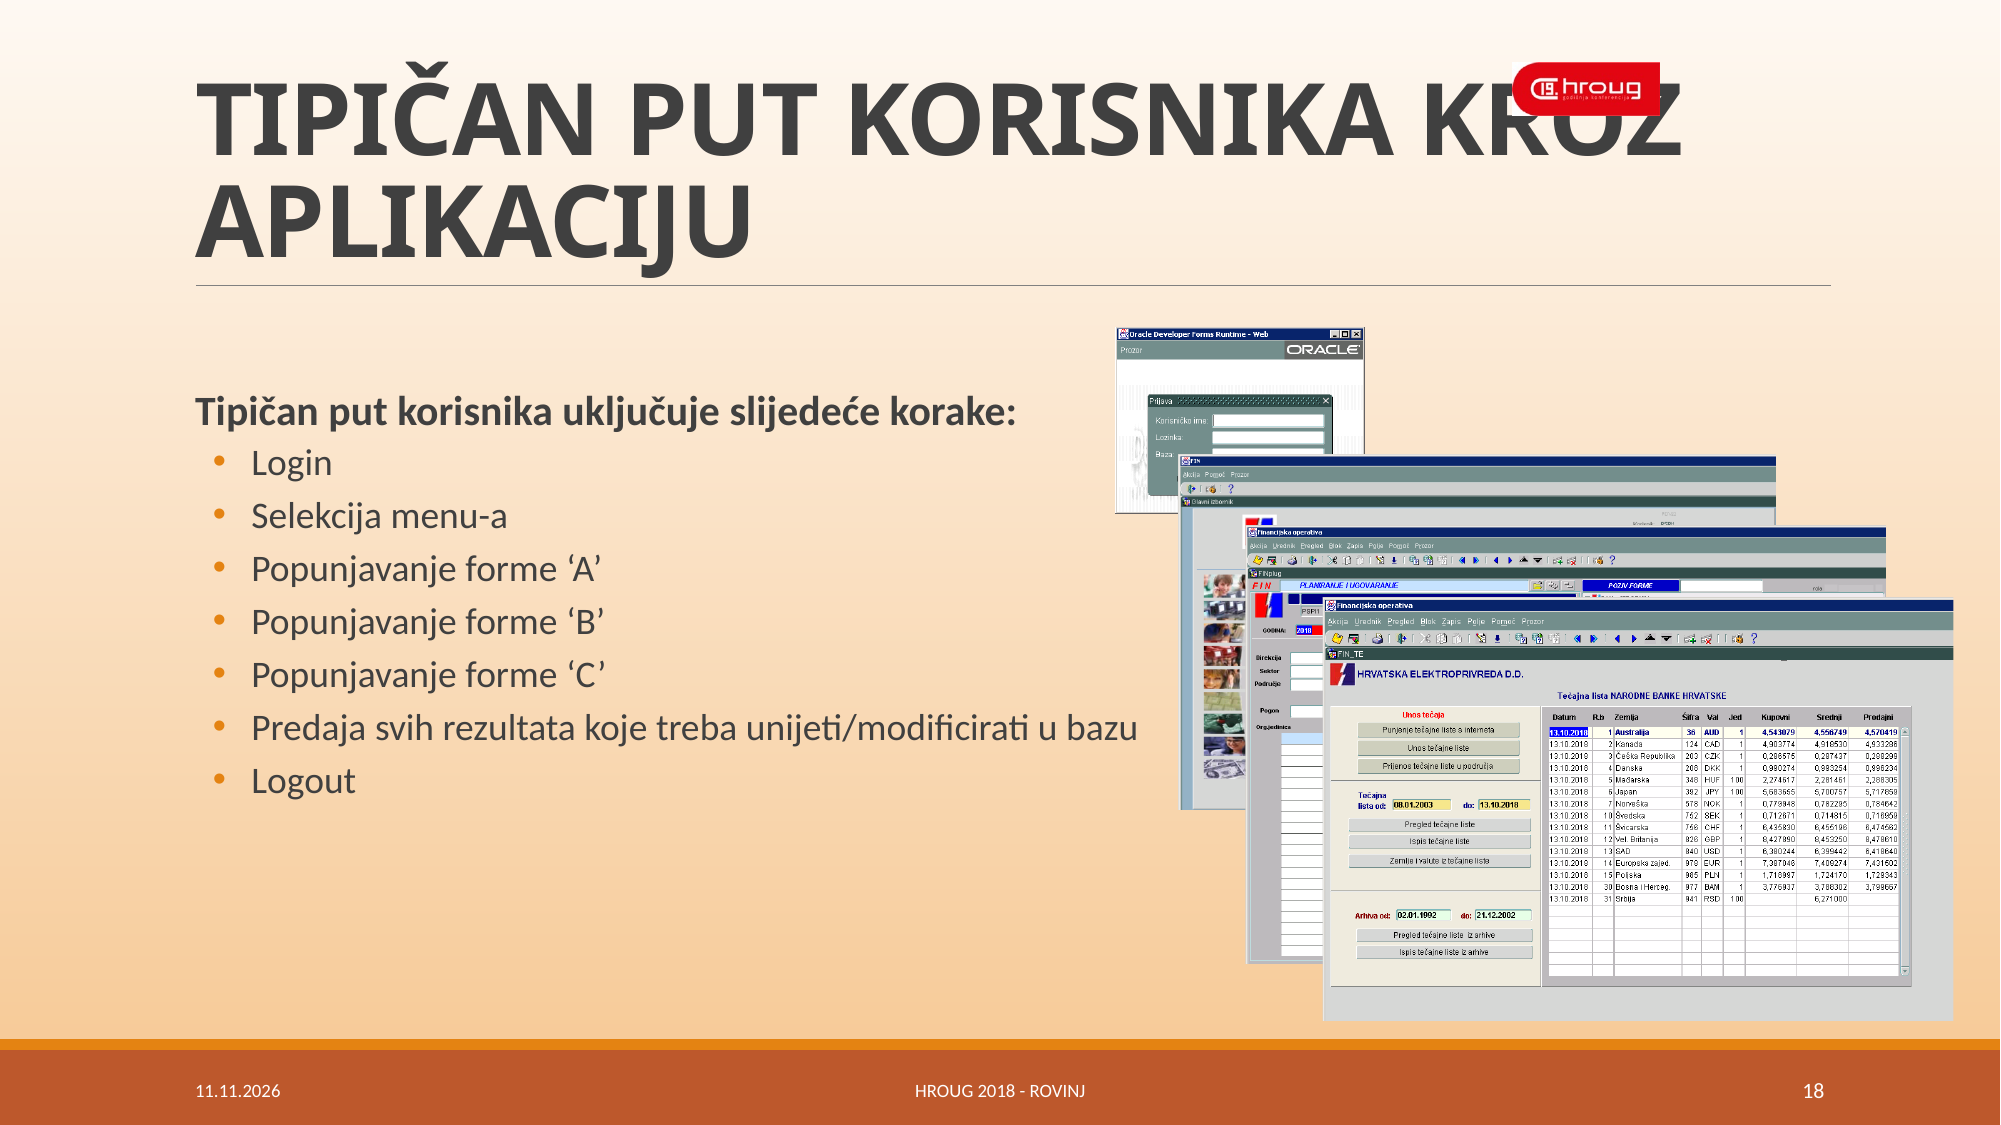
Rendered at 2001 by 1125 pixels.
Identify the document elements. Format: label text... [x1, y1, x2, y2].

footer HROUG 2018 - Rovinj [604, 1059, 1396, 1120]
list Tipičan put korisnika uključuje slijedeće korake: Login Selekcija menu-a Popunjavanje forme ‘A’ Popunjavanje forme ‘B’ Popunjavanje forme ‘C’ Predaja svih rezultata koje treba unijeti/modificirati u bazu Logout [180, 302, 1830, 963]
picture [1511, 61, 1661, 117]
title TIPIČAN PUT KORISNIKA KROZ APLIKACIJU [180, 47, 1830, 285]
slide_number 18 [1624, 1059, 1840, 1120]
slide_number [180, 1059, 586, 1120]
picture [1114, 326, 1954, 1022]
